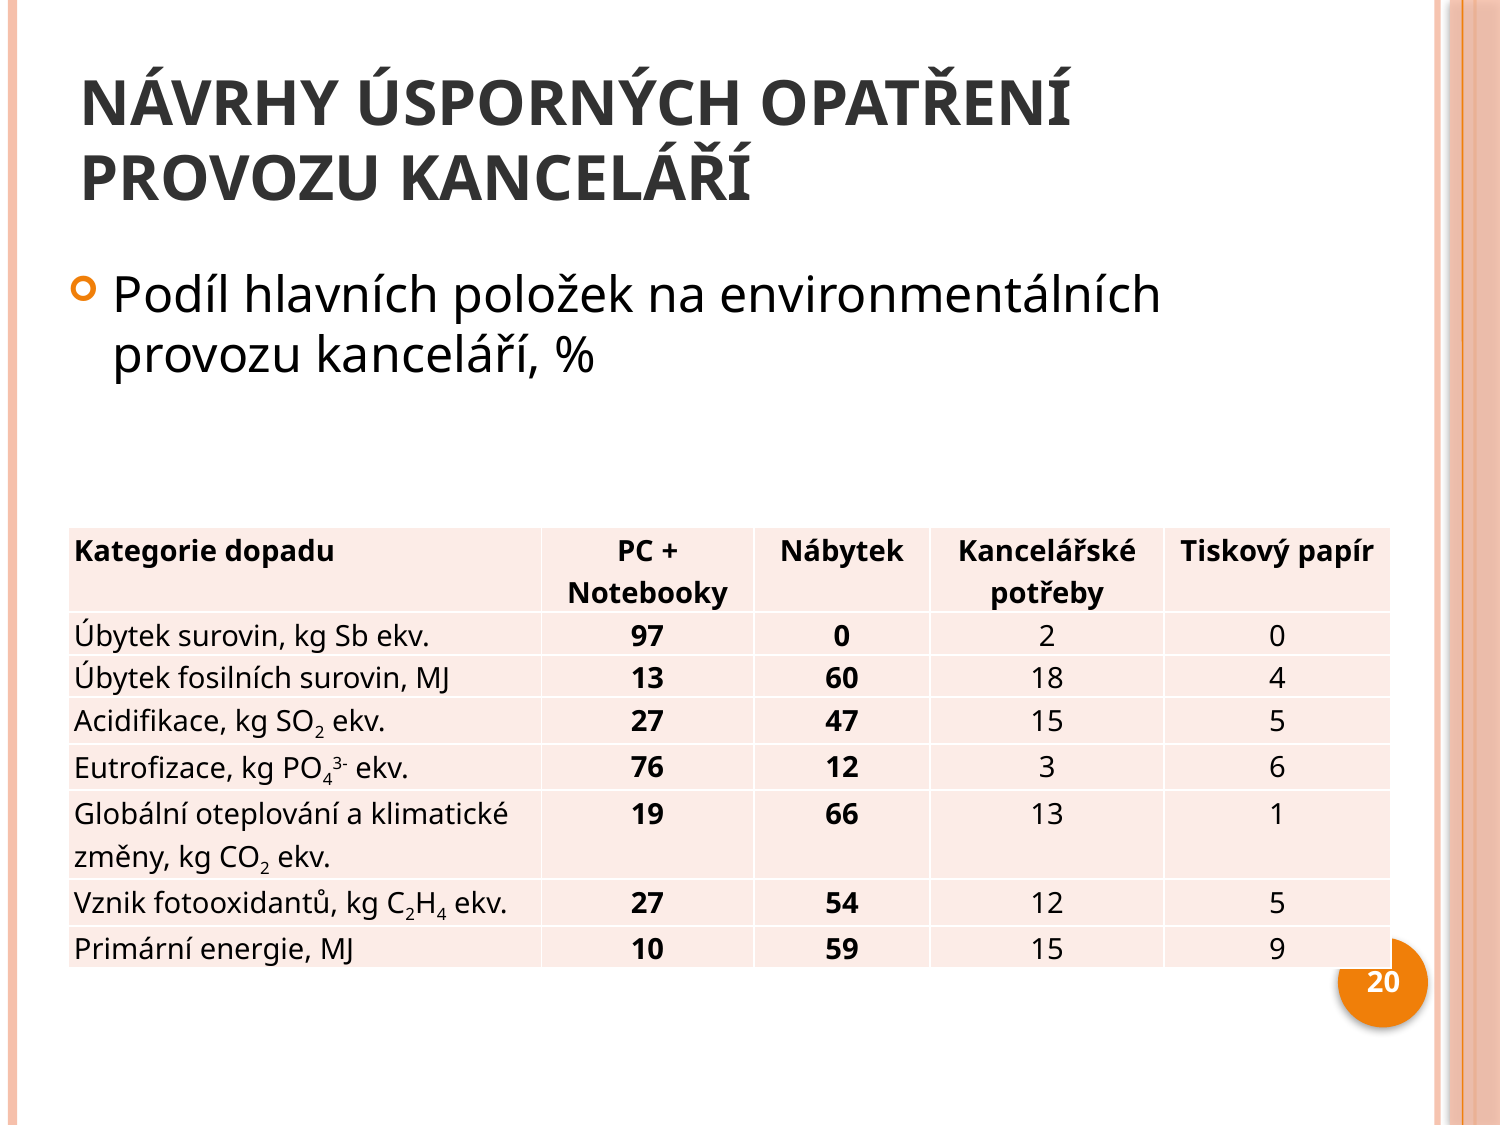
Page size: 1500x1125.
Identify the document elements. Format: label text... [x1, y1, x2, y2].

table_cell 15 [931, 927, 1163, 967]
table_cell 76 [542, 745, 753, 789]
table_cell 12 [931, 880, 1163, 925]
table_header Tiskový papír [1165, 528, 1390, 611]
table_cell 60 [755, 656, 929, 696]
table_cell Úbytek fosilních surovin, MJ [69, 656, 541, 696]
table_cell 0 [1165, 613, 1390, 654]
table_cell Vznik fotooxidantů, kg C2H4 ekv. [69, 880, 541, 925]
table_cell 47 [755, 698, 929, 743]
title Návrhy úsporných opatření provozu kanceláří [64, 54, 1300, 220]
table_cell 3 [931, 745, 1163, 789]
table_header PC + Notebooky [542, 528, 753, 611]
table_cell Primární energie, MJ [69, 927, 541, 967]
table_cell 0 [755, 613, 929, 654]
table_cell 12 [755, 745, 929, 789]
table_cell 15 [931, 698, 1163, 743]
table_cell Eutrofizace, kg PO43- ekv. [69, 745, 541, 789]
table_cell 97 [542, 613, 753, 654]
table_header Kategorie dopadu [69, 528, 541, 611]
table_cell 13 [931, 791, 1163, 878]
table_cell 6 [1165, 745, 1390, 789]
table_cell 5 [1165, 698, 1390, 743]
table_cell Úbytek surovin, kg Sb ekv. [69, 613, 541, 654]
table_cell Globální oteplování a klimatické změny, kg CO2 ekv. [69, 791, 541, 878]
list Podíl hlavních položek na environmentálních provozu kanceláří, % [53, 255, 1300, 1062]
table_cell 19 [542, 791, 753, 878]
table_cell 10 [542, 927, 753, 967]
table_cell 4 [1165, 656, 1390, 696]
table_cell 27 [542, 880, 753, 925]
table_cell 27 [542, 698, 753, 743]
table_cell 1 [1165, 791, 1390, 878]
table_cell 54 [755, 880, 929, 925]
table_cell 13 [542, 656, 753, 696]
slide_number 20 [1333, 940, 1434, 1027]
table_cell 9 [1165, 927, 1390, 967]
table_cell 66 [755, 791, 929, 878]
table_cell 2 [931, 613, 1163, 654]
table_cell Acidifikace, kg SO2 ekv. [69, 698, 541, 743]
table_cell 18 [931, 656, 1163, 696]
table_cell 59 [755, 927, 929, 967]
table_header Kancelářské potřeby [931, 528, 1163, 611]
table_header Nábytek [755, 528, 929, 611]
table_cell 5 [1165, 880, 1390, 925]
